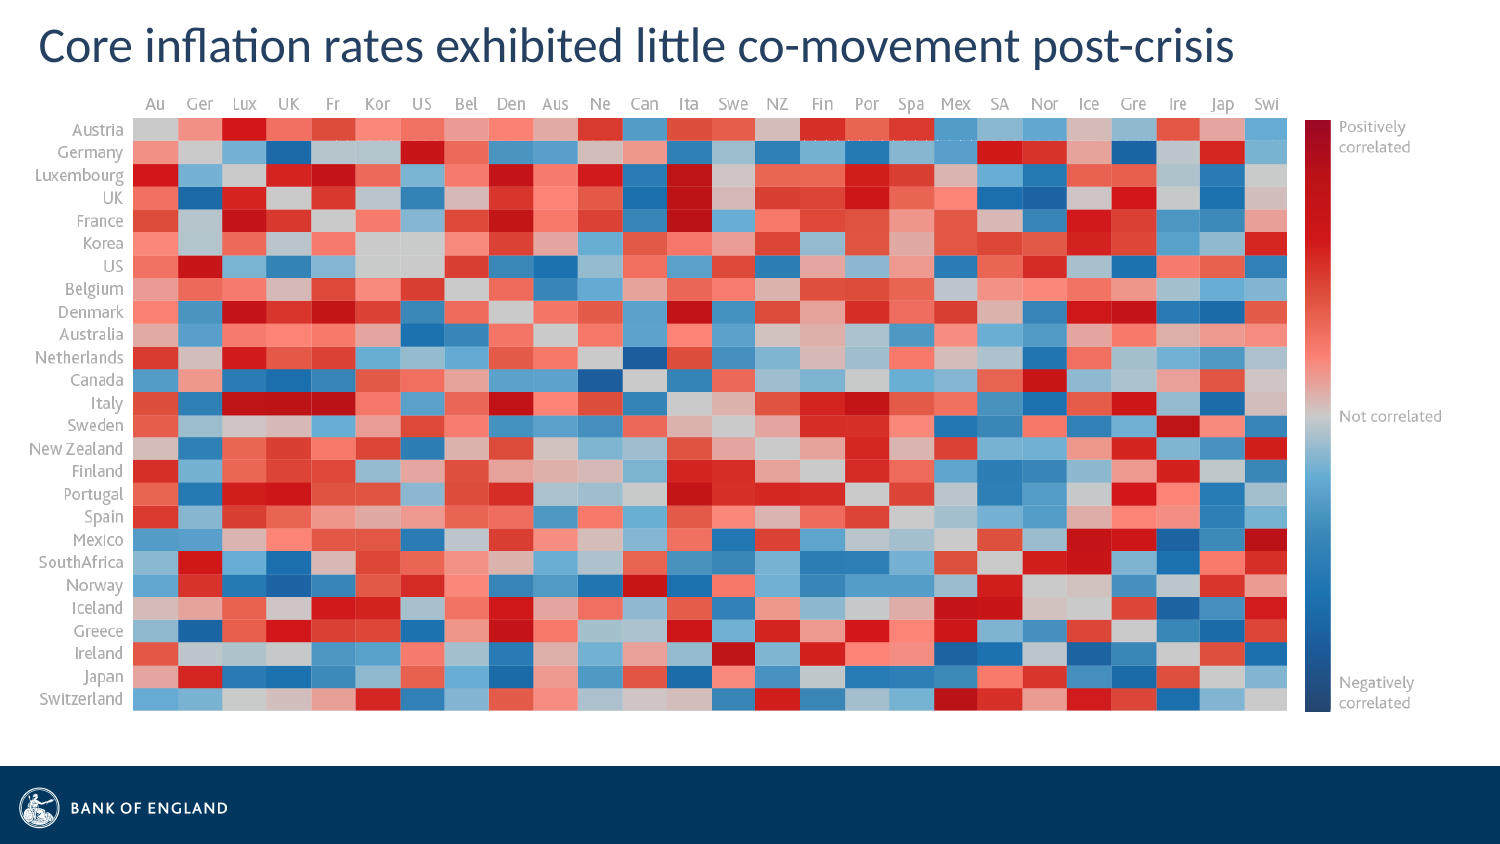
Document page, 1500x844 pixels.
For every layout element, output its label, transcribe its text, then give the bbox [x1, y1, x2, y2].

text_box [27, 85, 1454, 748]
text_box Core inflation rates exhibited little co-movement post-crisis [23, 5, 1394, 80]
picture [0, 766, 1500, 844]
